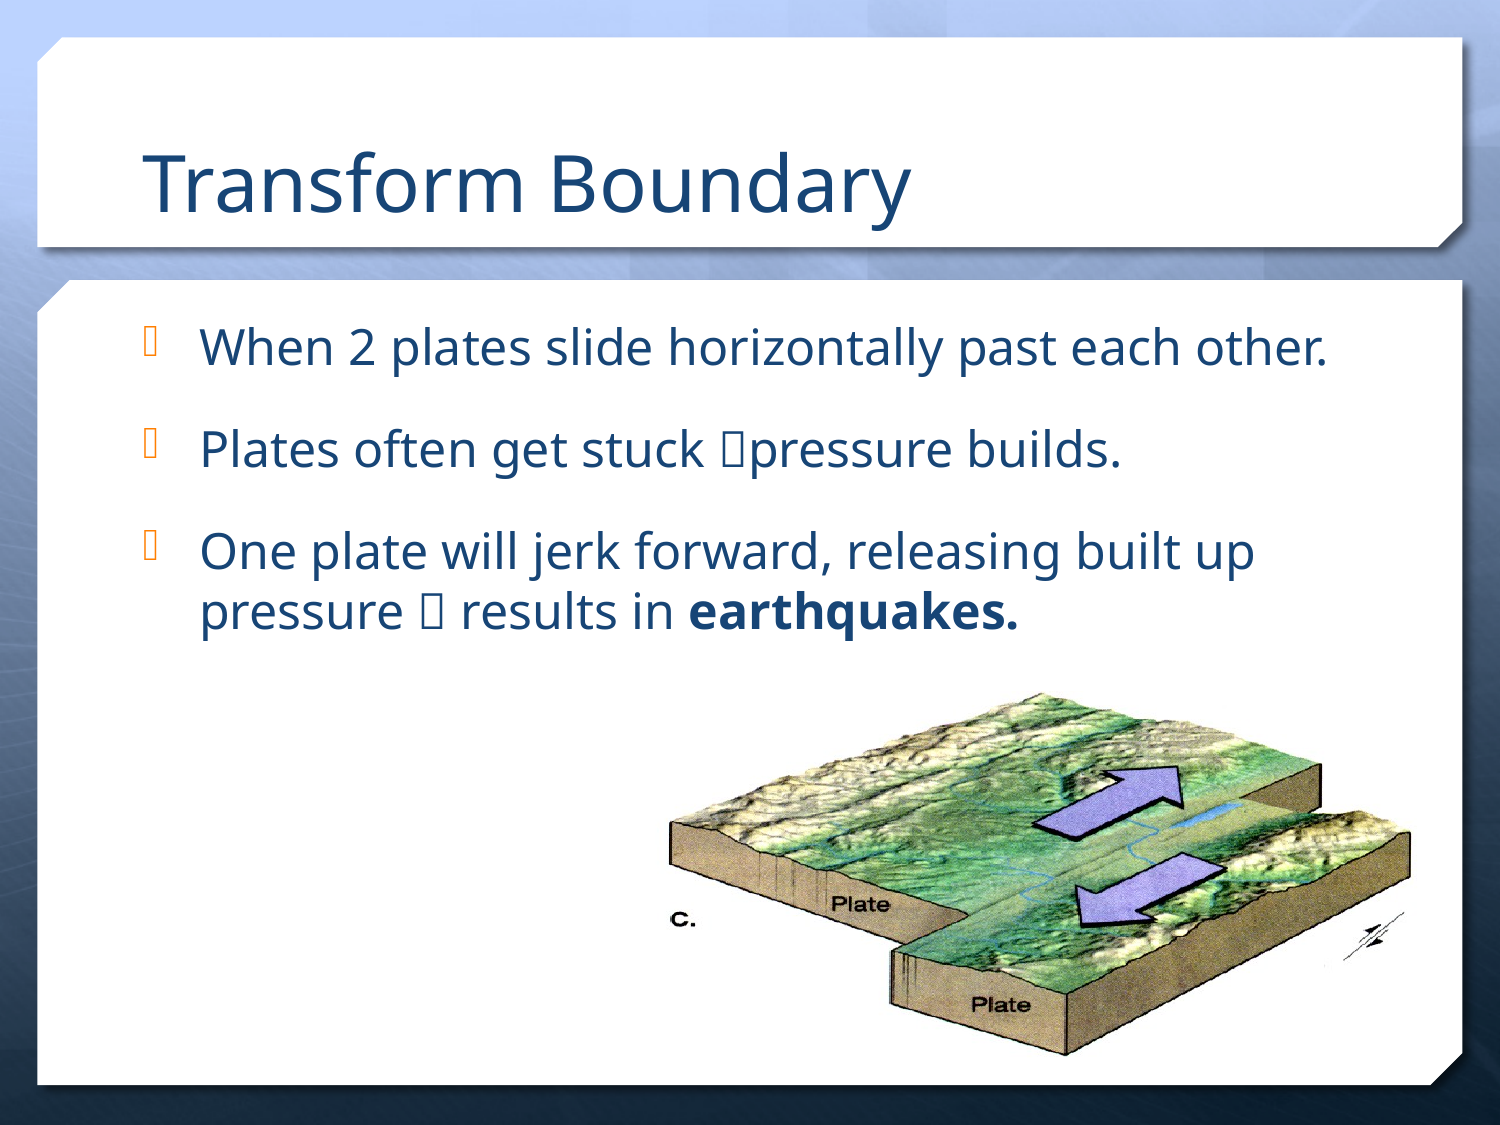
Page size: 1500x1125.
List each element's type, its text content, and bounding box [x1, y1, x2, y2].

picture [620, 691, 1424, 1061]
list When 2 plates slide horizontally past each other. Plates often get stuck pressure builds. One plate will jerk forward, releasing built up pressure  results in earthquakes. [127, 308, 1372, 692]
title Transform Boundary [127, 48, 1372, 236]
